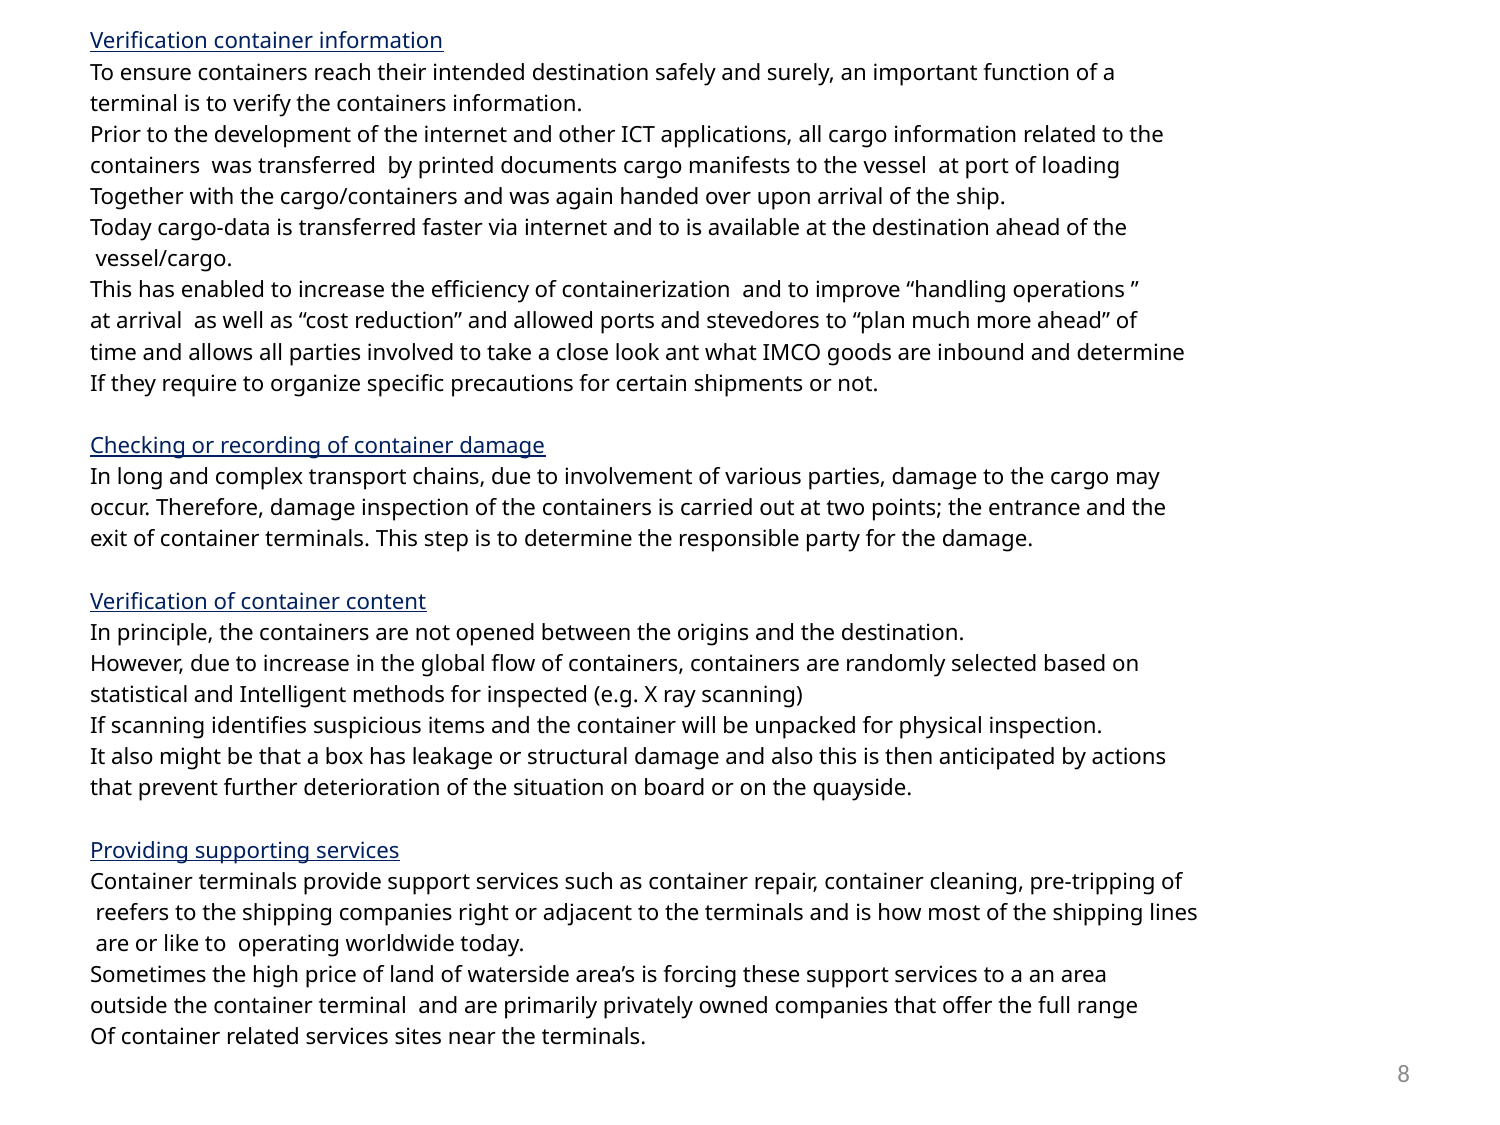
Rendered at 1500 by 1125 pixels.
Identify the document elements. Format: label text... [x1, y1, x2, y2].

list Verification container information To ensure containers reach their intended destination safely and surely, an important function of a terminal is to verify the containers information. Prior to the development of the internet and other ICT applications, all cargo information related to the containers was transferred by printed documents cargo manifests to the vessel at port of loading Together with the cargo/containers and was again handed over upon arrival of the ship. Today cargo-data is transferred faster via internet and to is available at the destination ahead of the vessel/cargo. This has enabled to increase the efficiency of containerization and to improve “handling operations ” at arrival as well as “cost reduction” and allowed ports and stevedores to “plan much more ahead” of time and allows all parties involved to take a close look ant what IMCO goods are inbound and determine If they require to organize specific precautions for certain shipments or not. Checking or recording of container damage In long and complex transport chains, due to involvement of various parties, damage to the cargo may occur. Therefore, damage inspection of the containers is carried out at two points; the entrance and the exit of container terminals. This step is to determine the responsible party for the damage. Verification of container content In principle, the containers are not opened between the origins and the destination. However, due to increase in the global flow of containers, containers are randomly selected based on statistical and Intelligent methods for inspected (e.g. X ray scanning) If scanning identifies suspicious items and the container will be unpacked for physical inspection. It also might be that a box has leakage or structural damage and also this is then anticipated by actions that prevent further deterioration of the situation on board or on the quayside. Providing supporting services Container terminals provide support services such as container repair, container cleaning, pre-tripping of reefers to the shipping companies right or adjacent to the terminals and is how most of the shipping lines are or like to operating worldwide today. Sometimes the high price of land of waterside area’s is forcing these support services to a an area outside the container terminal and are primarily privately owned companies that offer the full range Of container related services sites near the terminals. [75, 19, 1483, 1059]
slide_number 8 [1074, 1042, 1425, 1103]
